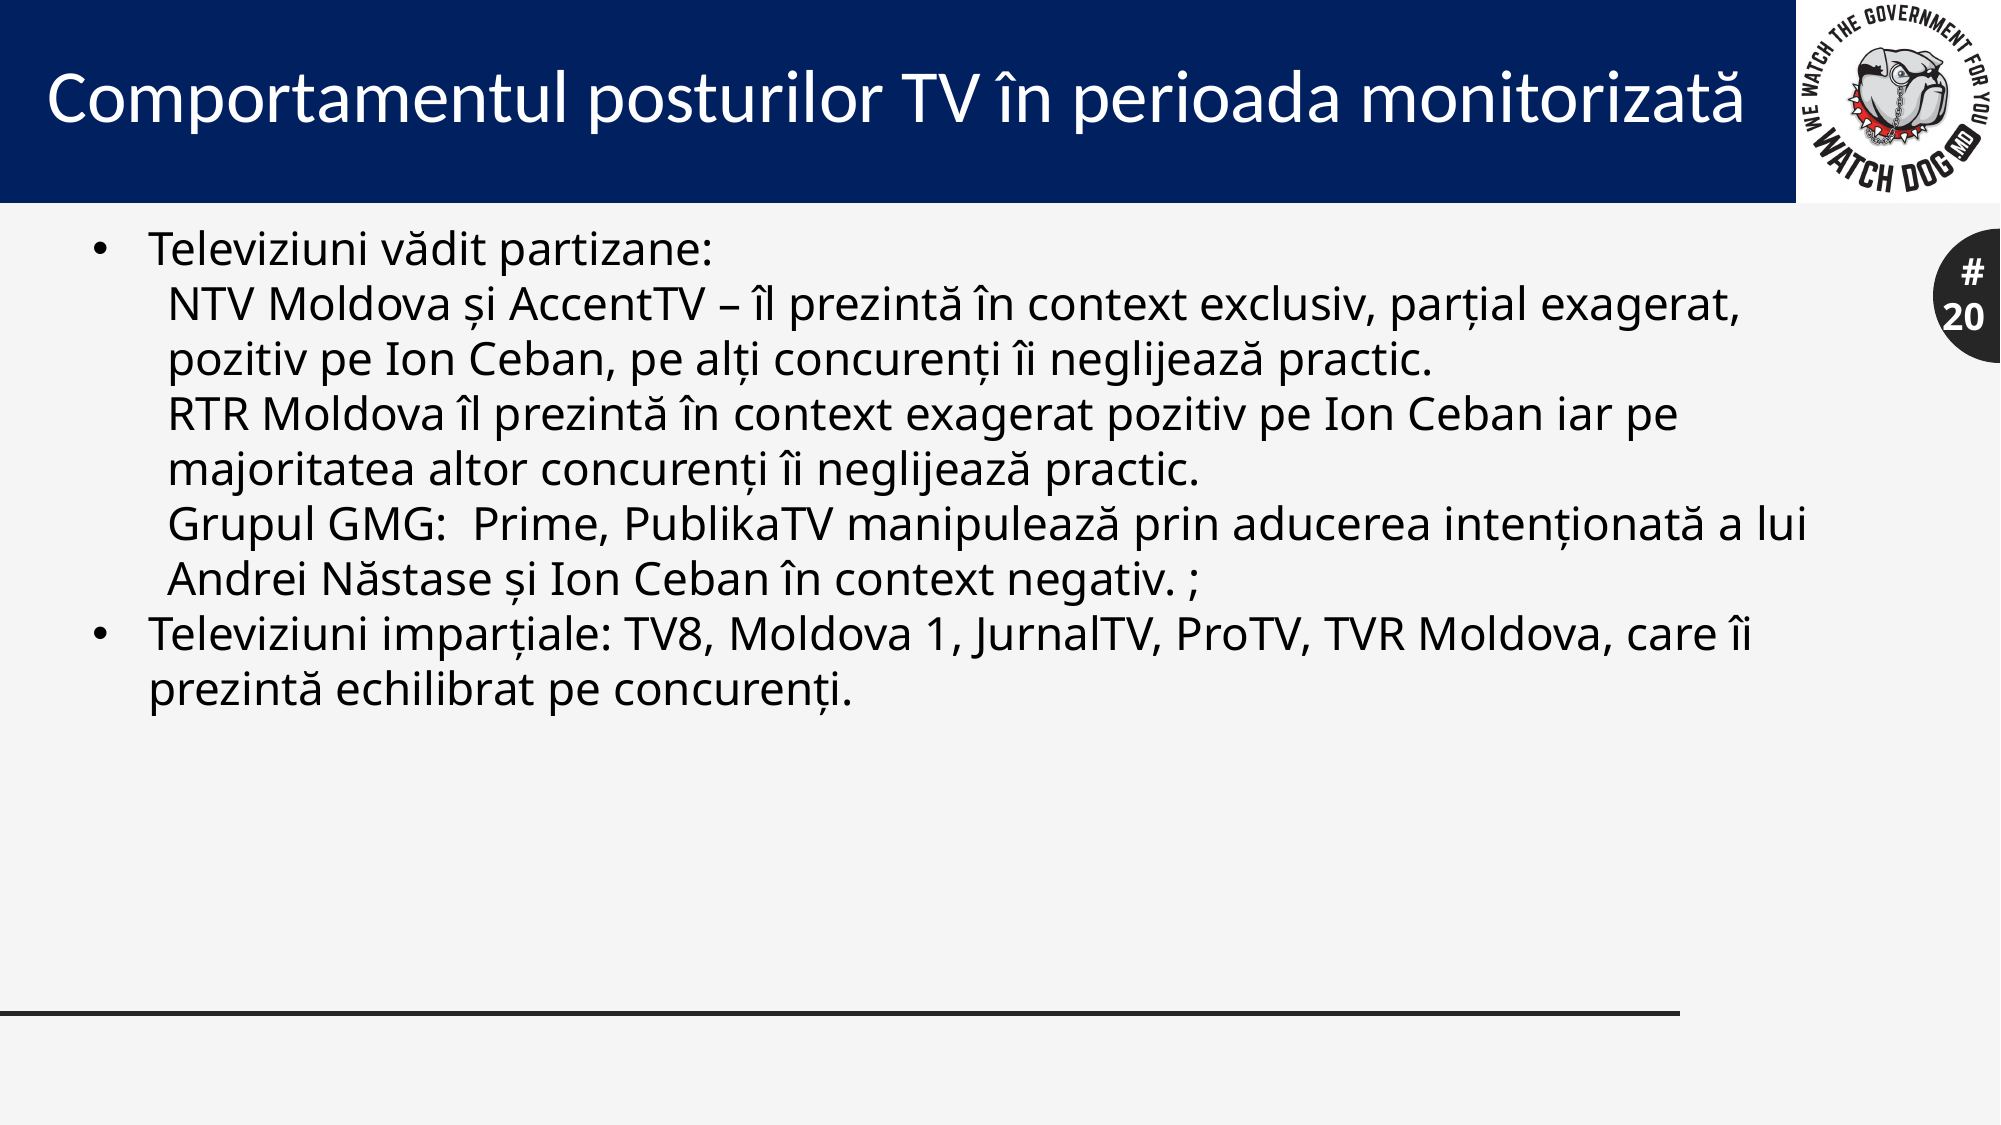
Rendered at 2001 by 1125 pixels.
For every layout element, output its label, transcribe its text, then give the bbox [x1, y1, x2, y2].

list [41, 228, 1919, 1075]
picture [1796, 0, 2000, 203]
title Comportamentul posturilor TV în perioada monitorizată [0, 0, 1796, 203]
slide_number #20 [1919, 265, 2000, 326]
text_box Televiziuni vădit partizane: NTV Moldova și AccentTV – îl prezintă în context exclusiv, parțial exagerat, pozitiv pe Ion Ceban, pe alți concurenți îi neglijează practic. RTR Moldova îl prezintă în context exagerat pozitiv pe Ion Ceban iar pe majoritatea altor concurenți îi neglijează practic. Grupul GMG: Prime, PublikaTV manipulează prin aducerea intenționată a lui Andrei Năstase și Ion Ceban în context negativ. ; Televiziuni imparțiale: TV8, Moldova 1, JurnalTV, ProTV, TVR Moldova, care îi prezintă echilibrat pe concurenți. [77, 212, 1834, 723]
